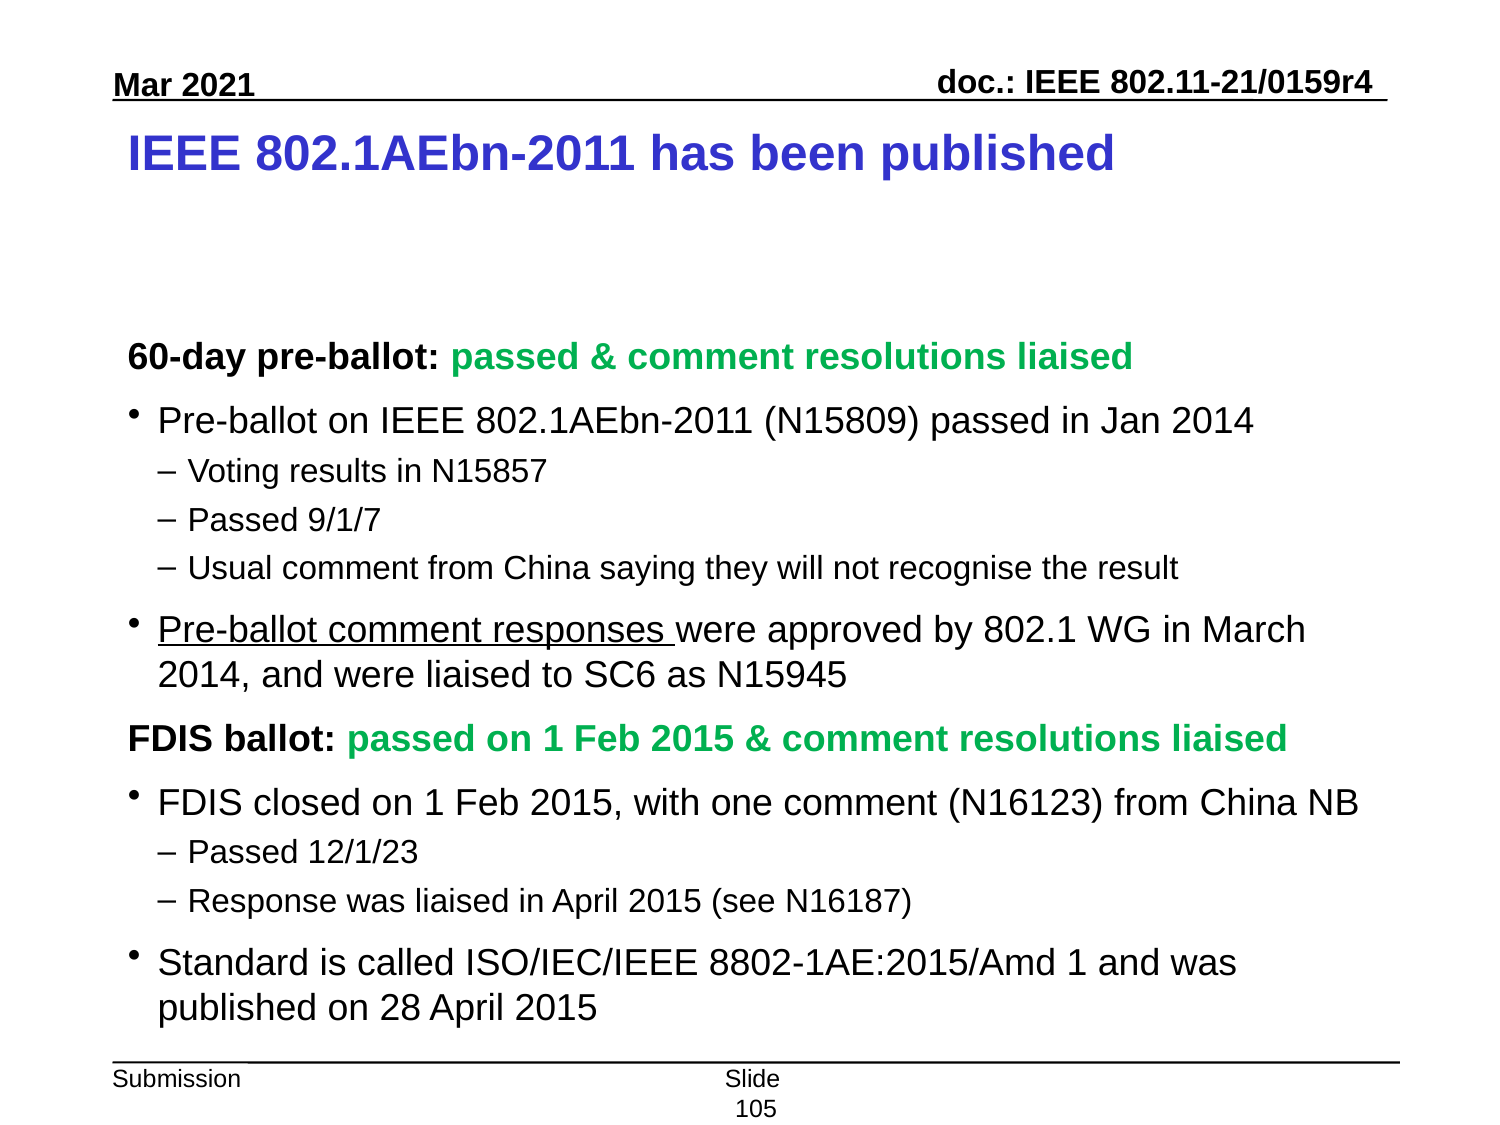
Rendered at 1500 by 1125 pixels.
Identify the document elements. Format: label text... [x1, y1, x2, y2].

title IEEE 802.1AEbn-2011 has been published [112, 112, 1388, 288]
list 60-day pre-ballot: passed & comment resolutions liaised Pre-ballot on IEEE 802.1AEbn-2011 (N15809) passed in Jan 2014 Voting results in N15857 Passed 9/1/7 Usual comment from China saying they will not recognise the result Pre-ballot comment responses were approved by 802.1 WG in March 2014, and were liaised to SC6 as N15945 FDIS ballot: passed on 1 Feb 2015 & comment resolutions liaised FDIS closed on 1 Feb 2015, with one comment (N16123) from China NB Passed 12/1/23 Response was liaised in April 2015 (see N16187) Standard is called ISO/IEC/IEEE 8802-1AE:2015/Amd 1 and was published on 28 April 2015 [112, 324, 1388, 1000]
slide_number Slide 105 [709, 1061, 803, 1093]
